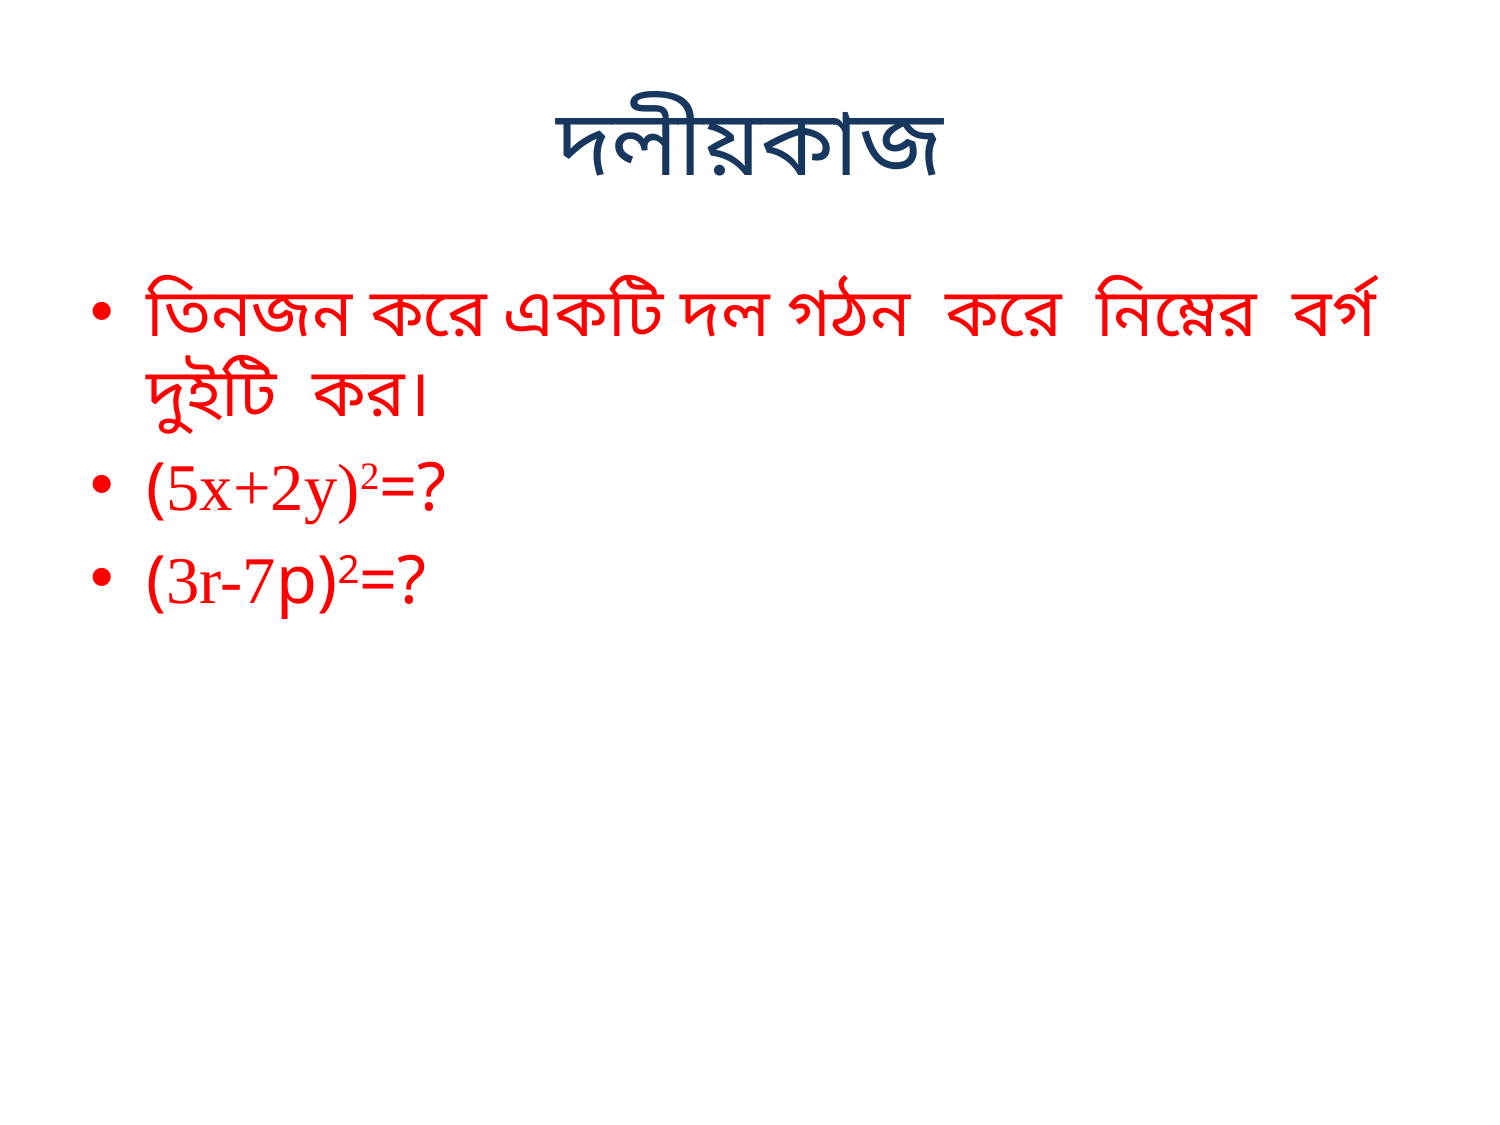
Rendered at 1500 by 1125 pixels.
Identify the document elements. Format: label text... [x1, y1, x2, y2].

title দলীয়কাজ [75, 45, 1425, 233]
list তিনজন করে একটি দল গঠন করে নিম্নের বর্গ দুইটি কর। (5x+2y)2=? (3r-7p)2=? [75, 262, 1425, 1005]
